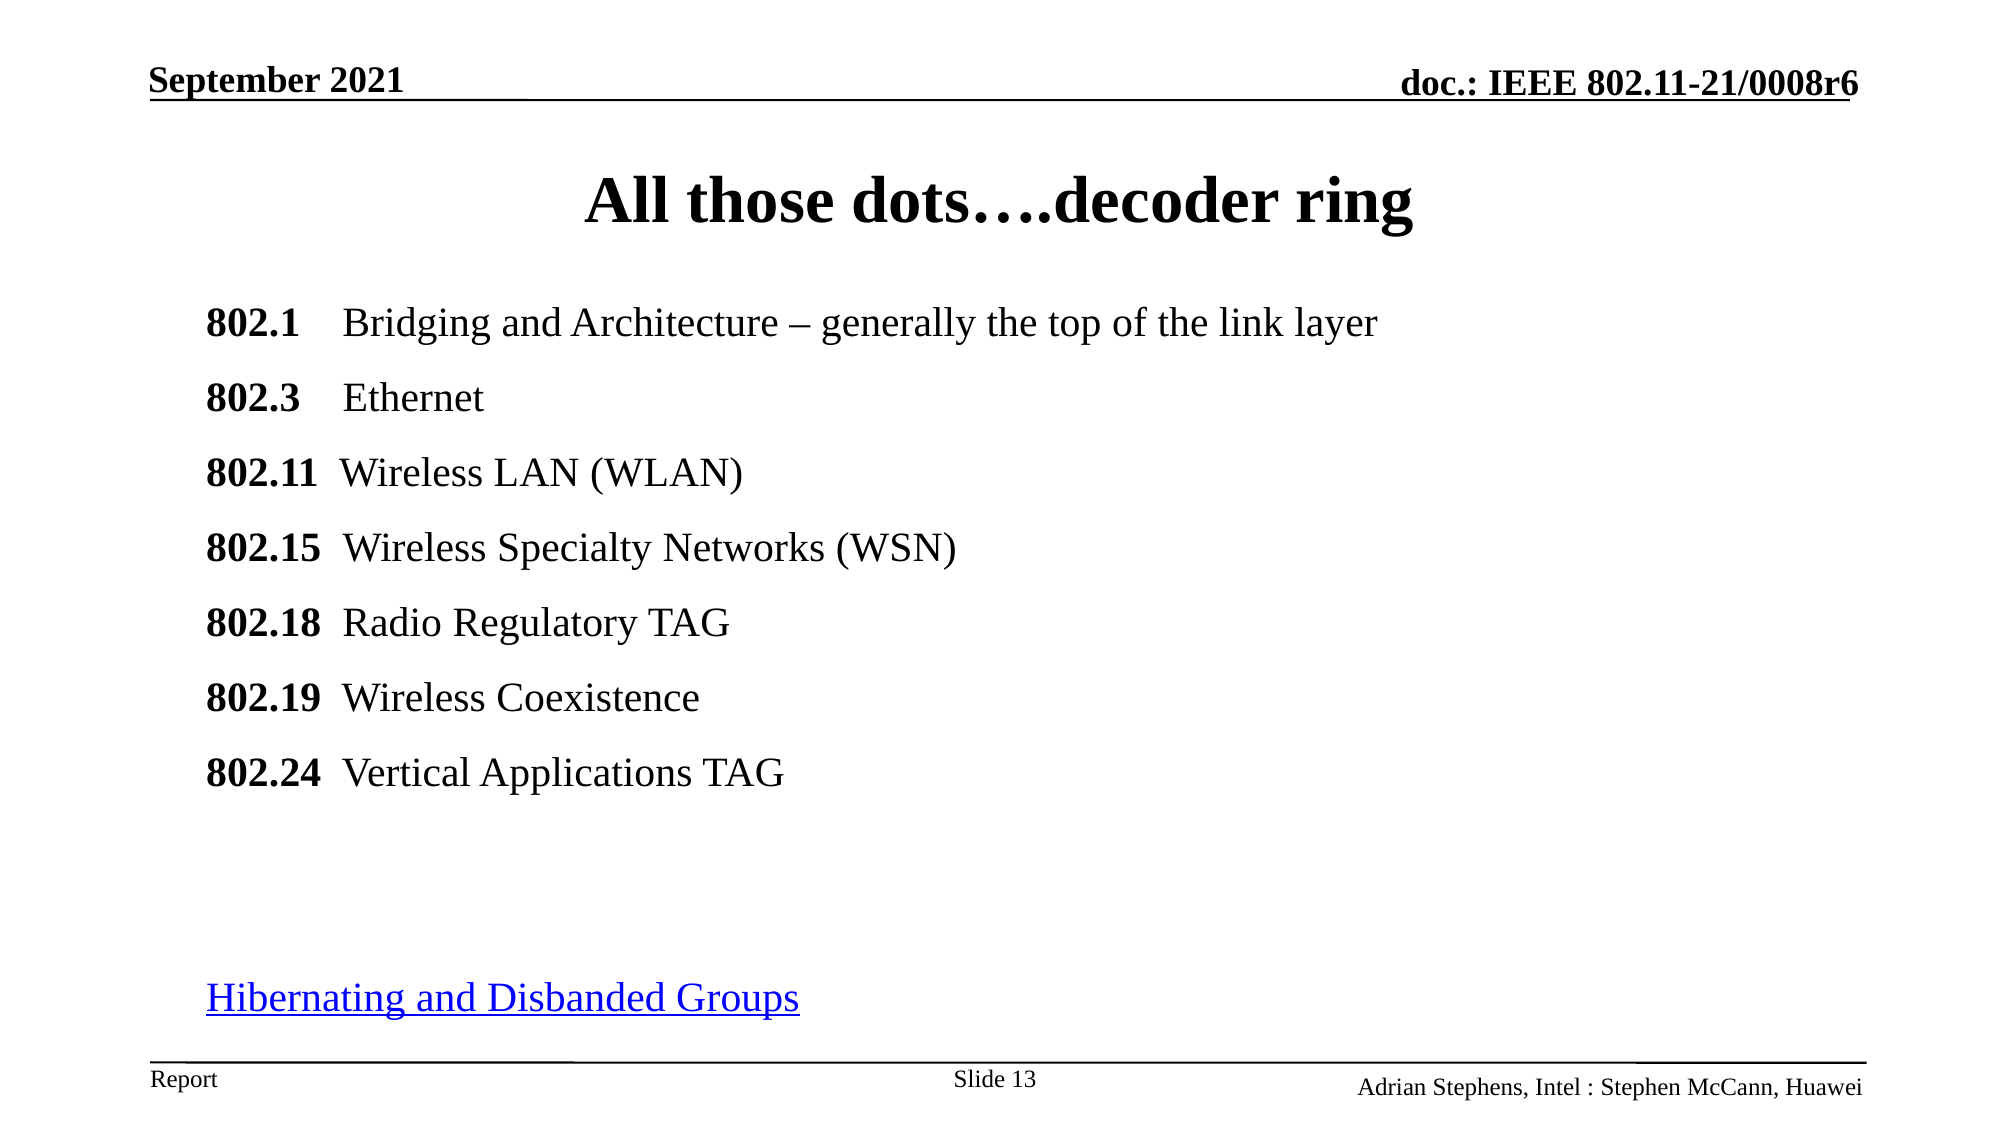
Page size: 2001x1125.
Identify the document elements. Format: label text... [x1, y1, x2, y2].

text_box [1012, 262, 1675, 1005]
text_box September 2021 [133, 47, 544, 93]
text_box 802.1 Bridging and Architecture – generally the top of the link layer 802.3 Ethernet 802.11 Wireless LAN (WLAN) 802.15 Wireless Specialty Networks (WSN) 802.18 Radio Regulatory TAG 802.19 Wireless Coexistence 802.24 Vertical Applications TAG Hibernating and Disbanded Groups [161, 262, 1863, 1047]
text_box Slide 13 [940, 1062, 1050, 1122]
text_box Adrian Stephens, Intel : Stephen McCann, Huawei [1342, 1062, 1886, 1101]
text_box All those dots….decoder ring [393, 131, 1607, 261]
